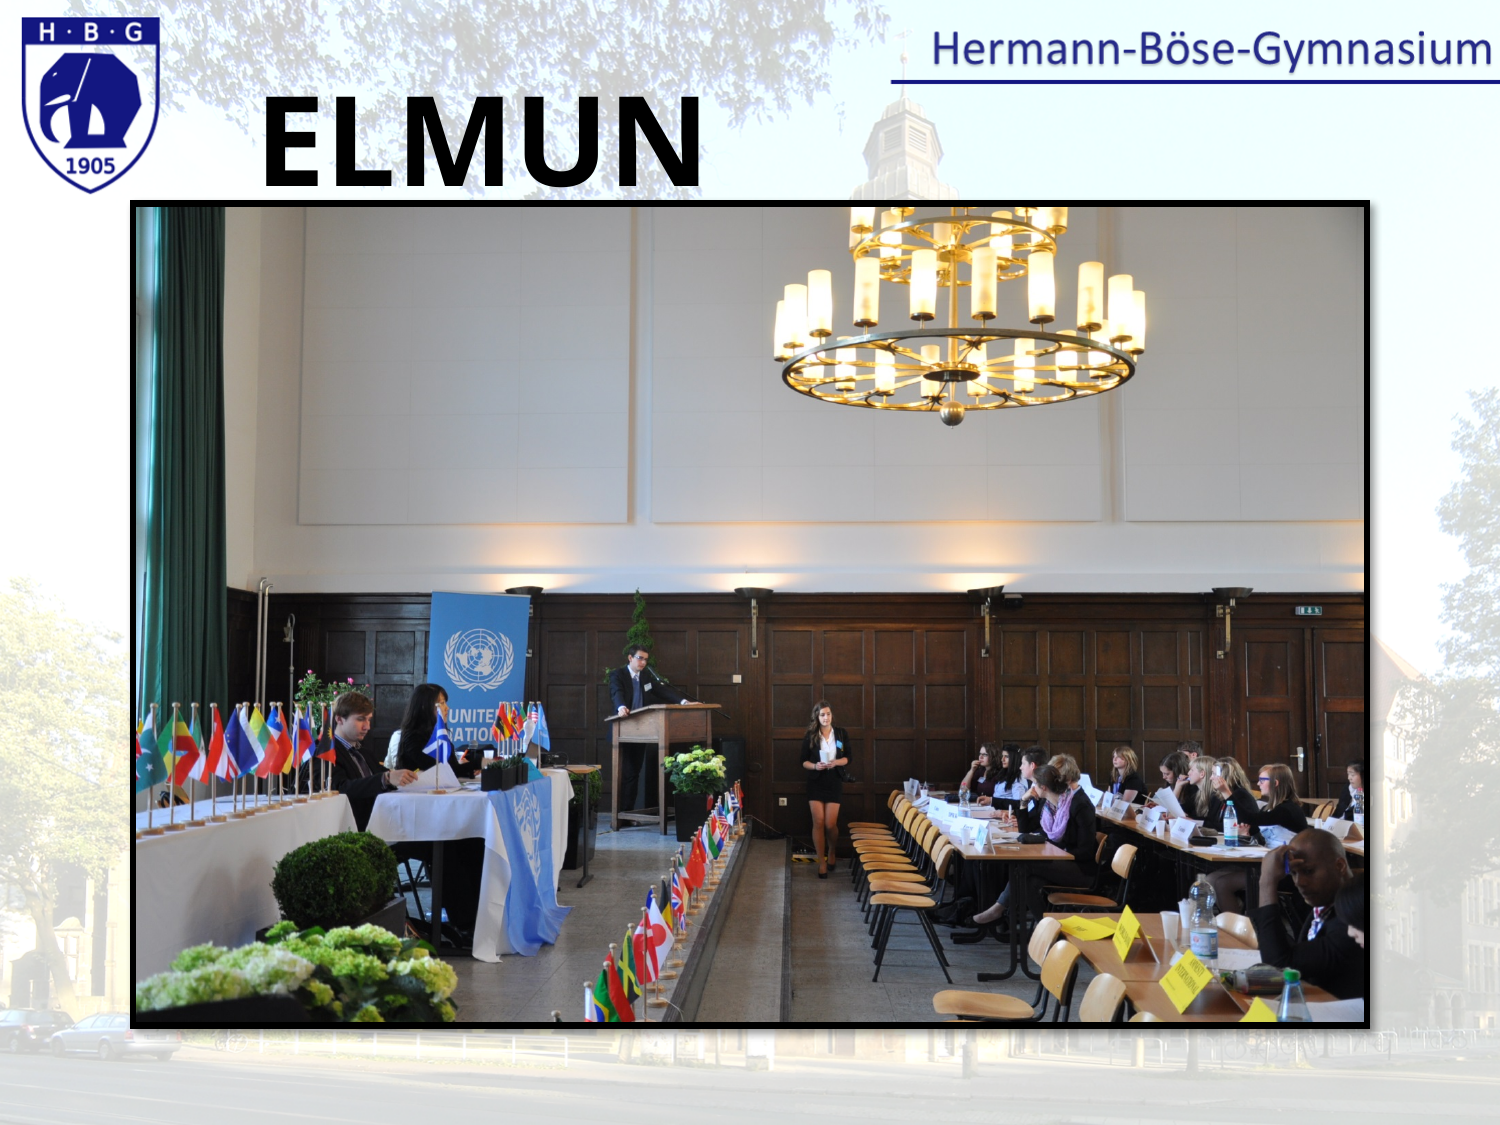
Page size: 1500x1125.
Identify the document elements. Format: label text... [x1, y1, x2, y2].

picture [135, 206, 1365, 1023]
text_box ELMUN [240, 36, 1500, 255]
picture [0, 0, 1500, 1125]
